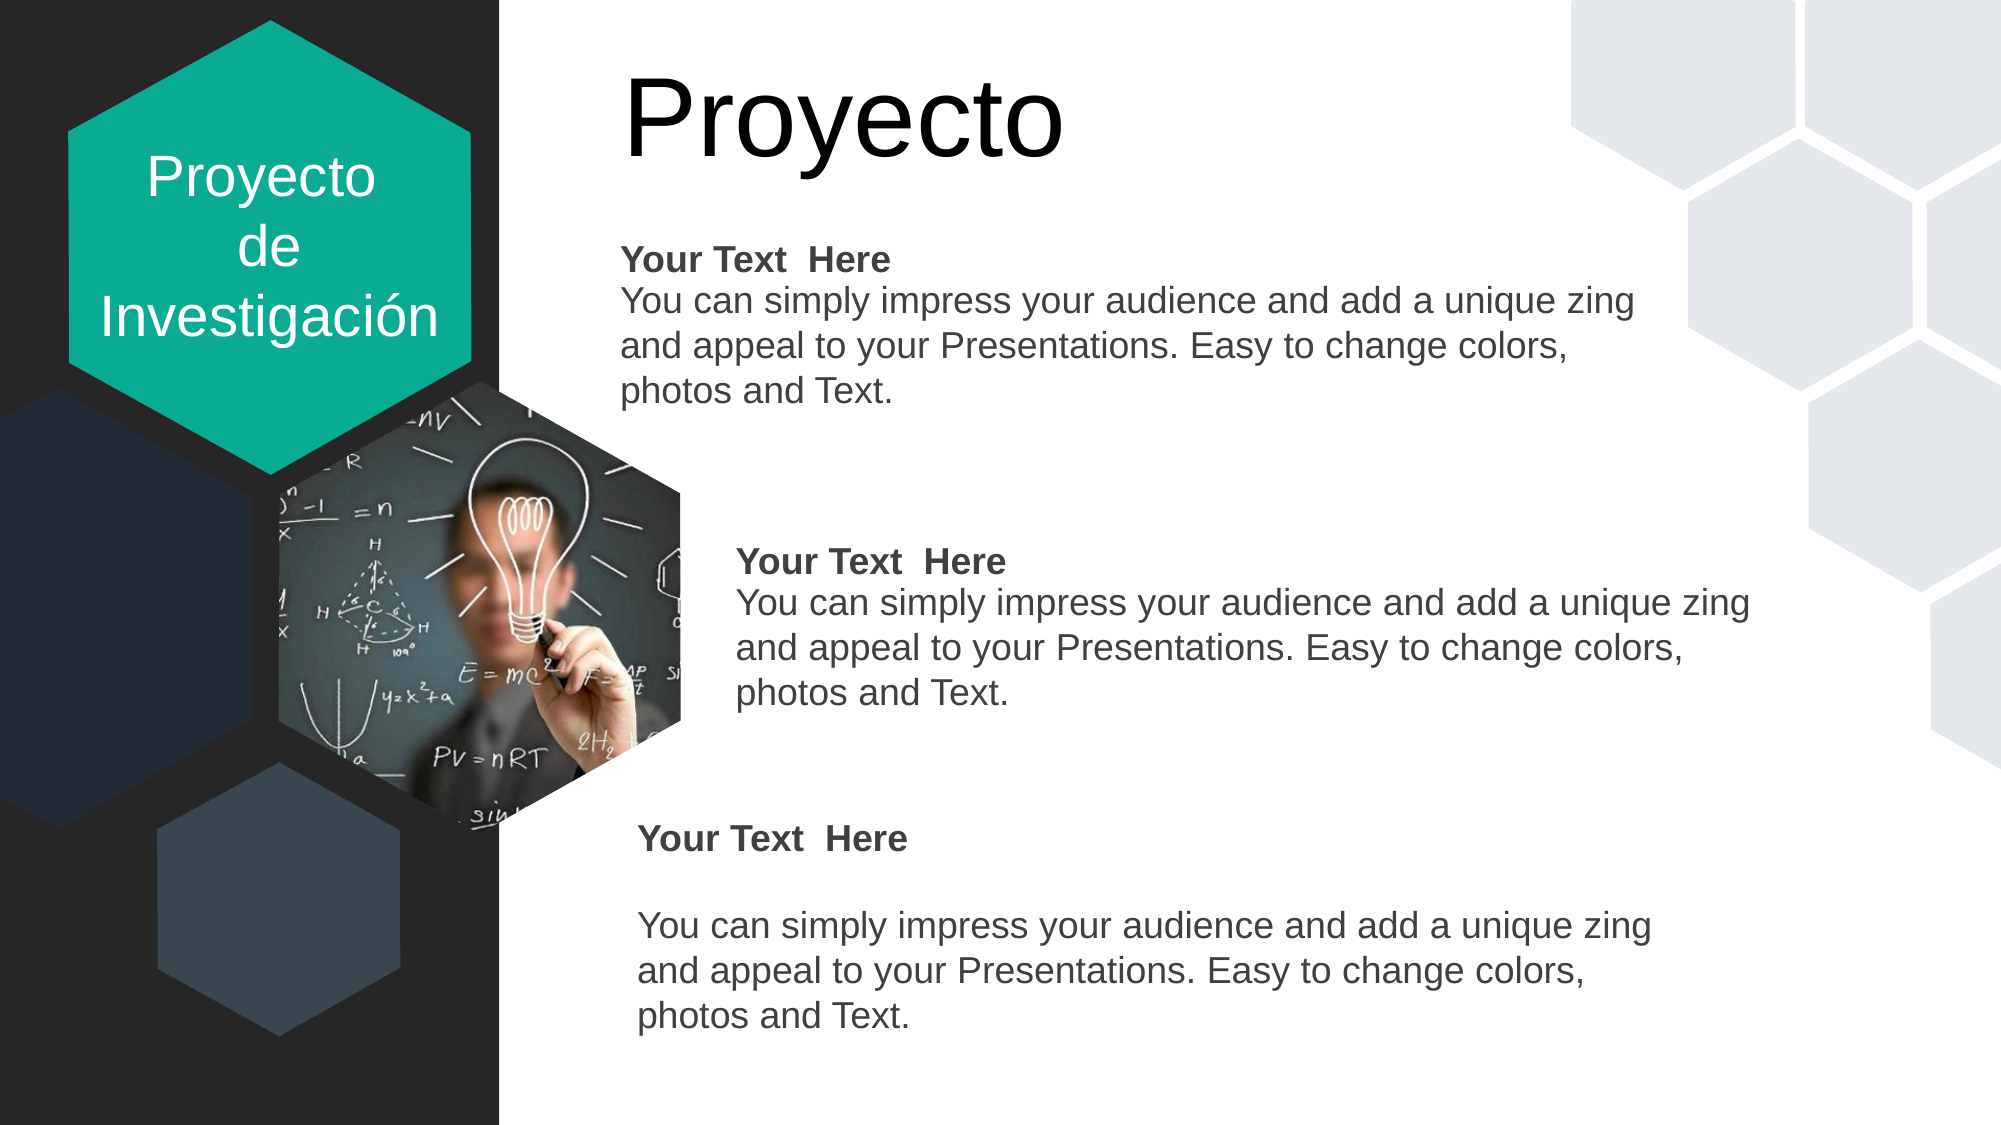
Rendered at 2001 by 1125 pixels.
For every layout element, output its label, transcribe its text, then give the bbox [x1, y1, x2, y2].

picture [278, 381, 681, 834]
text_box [720, 529, 1806, 722]
text_box Proyecto [607, 36, 1082, 187]
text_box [622, 806, 1708, 1046]
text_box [605, 228, 1691, 421]
text_box Proyecto de Investigación [68, 130, 472, 356]
